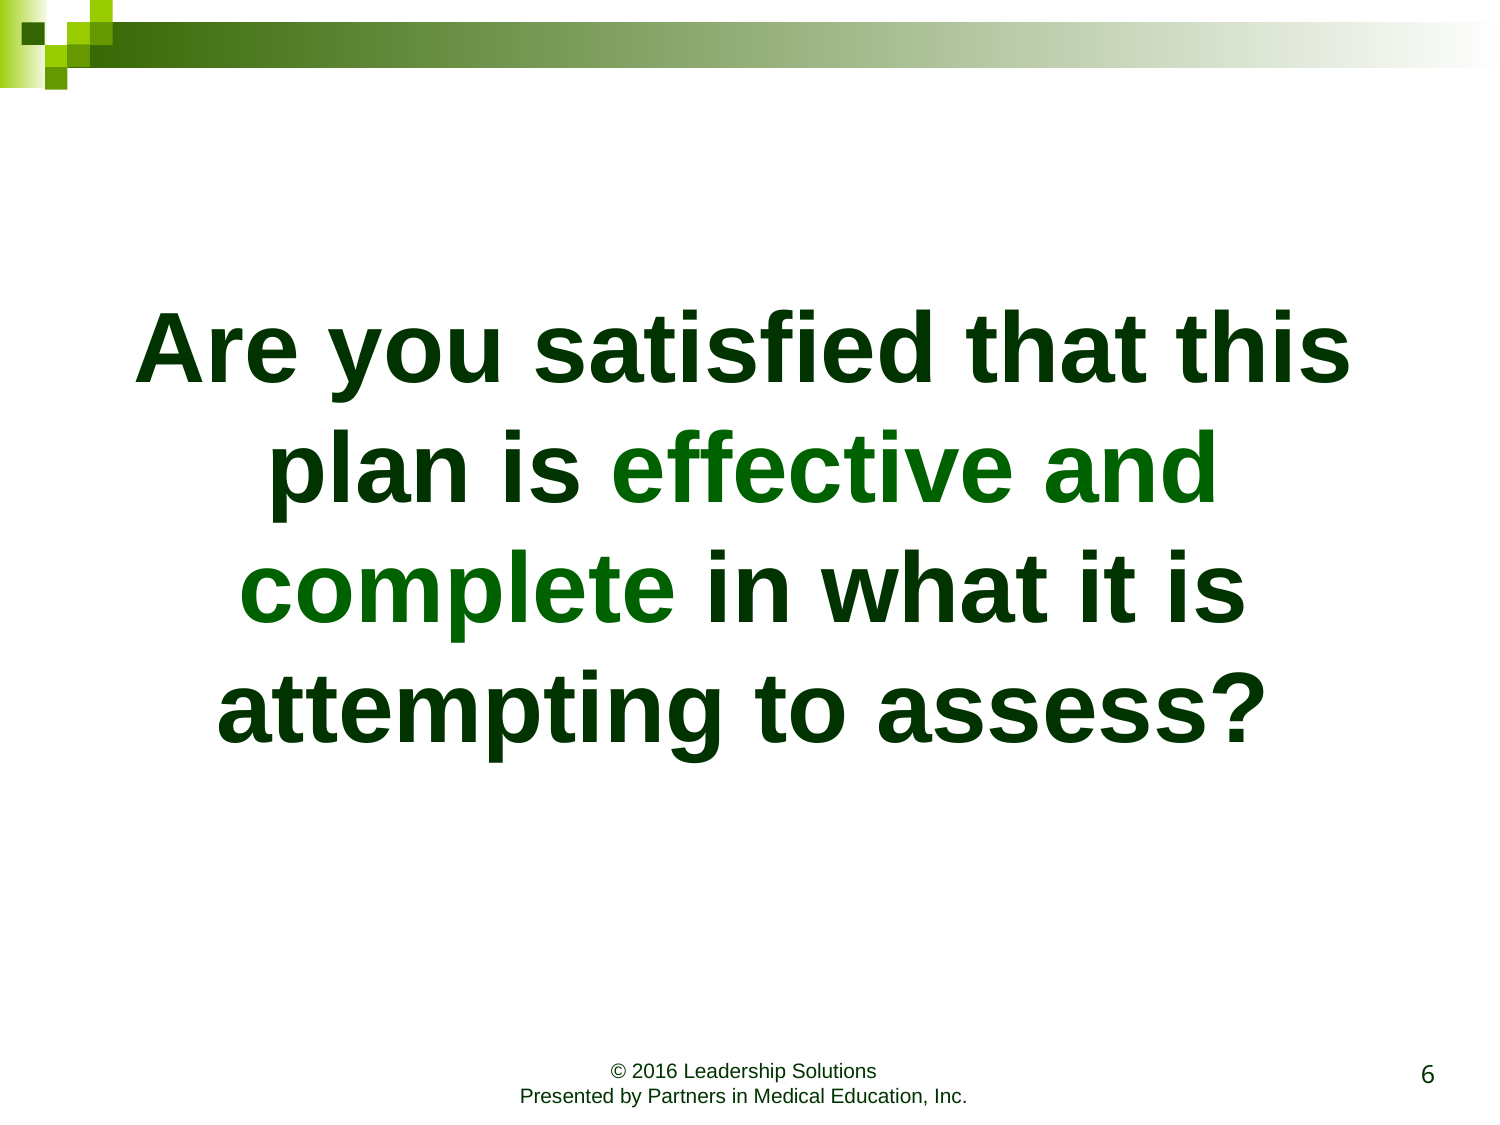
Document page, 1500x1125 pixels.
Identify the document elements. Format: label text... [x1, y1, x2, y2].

slide_number 6 [1100, 1025, 1450, 1100]
text_box Are you satisfied that this plan is effective and complete in what it is attempting to assess? [109, 274, 1379, 770]
footer © 2016 Leadership Solutions Presented by Partners in Medical Education, Inc. [412, 1050, 1075, 1100]
